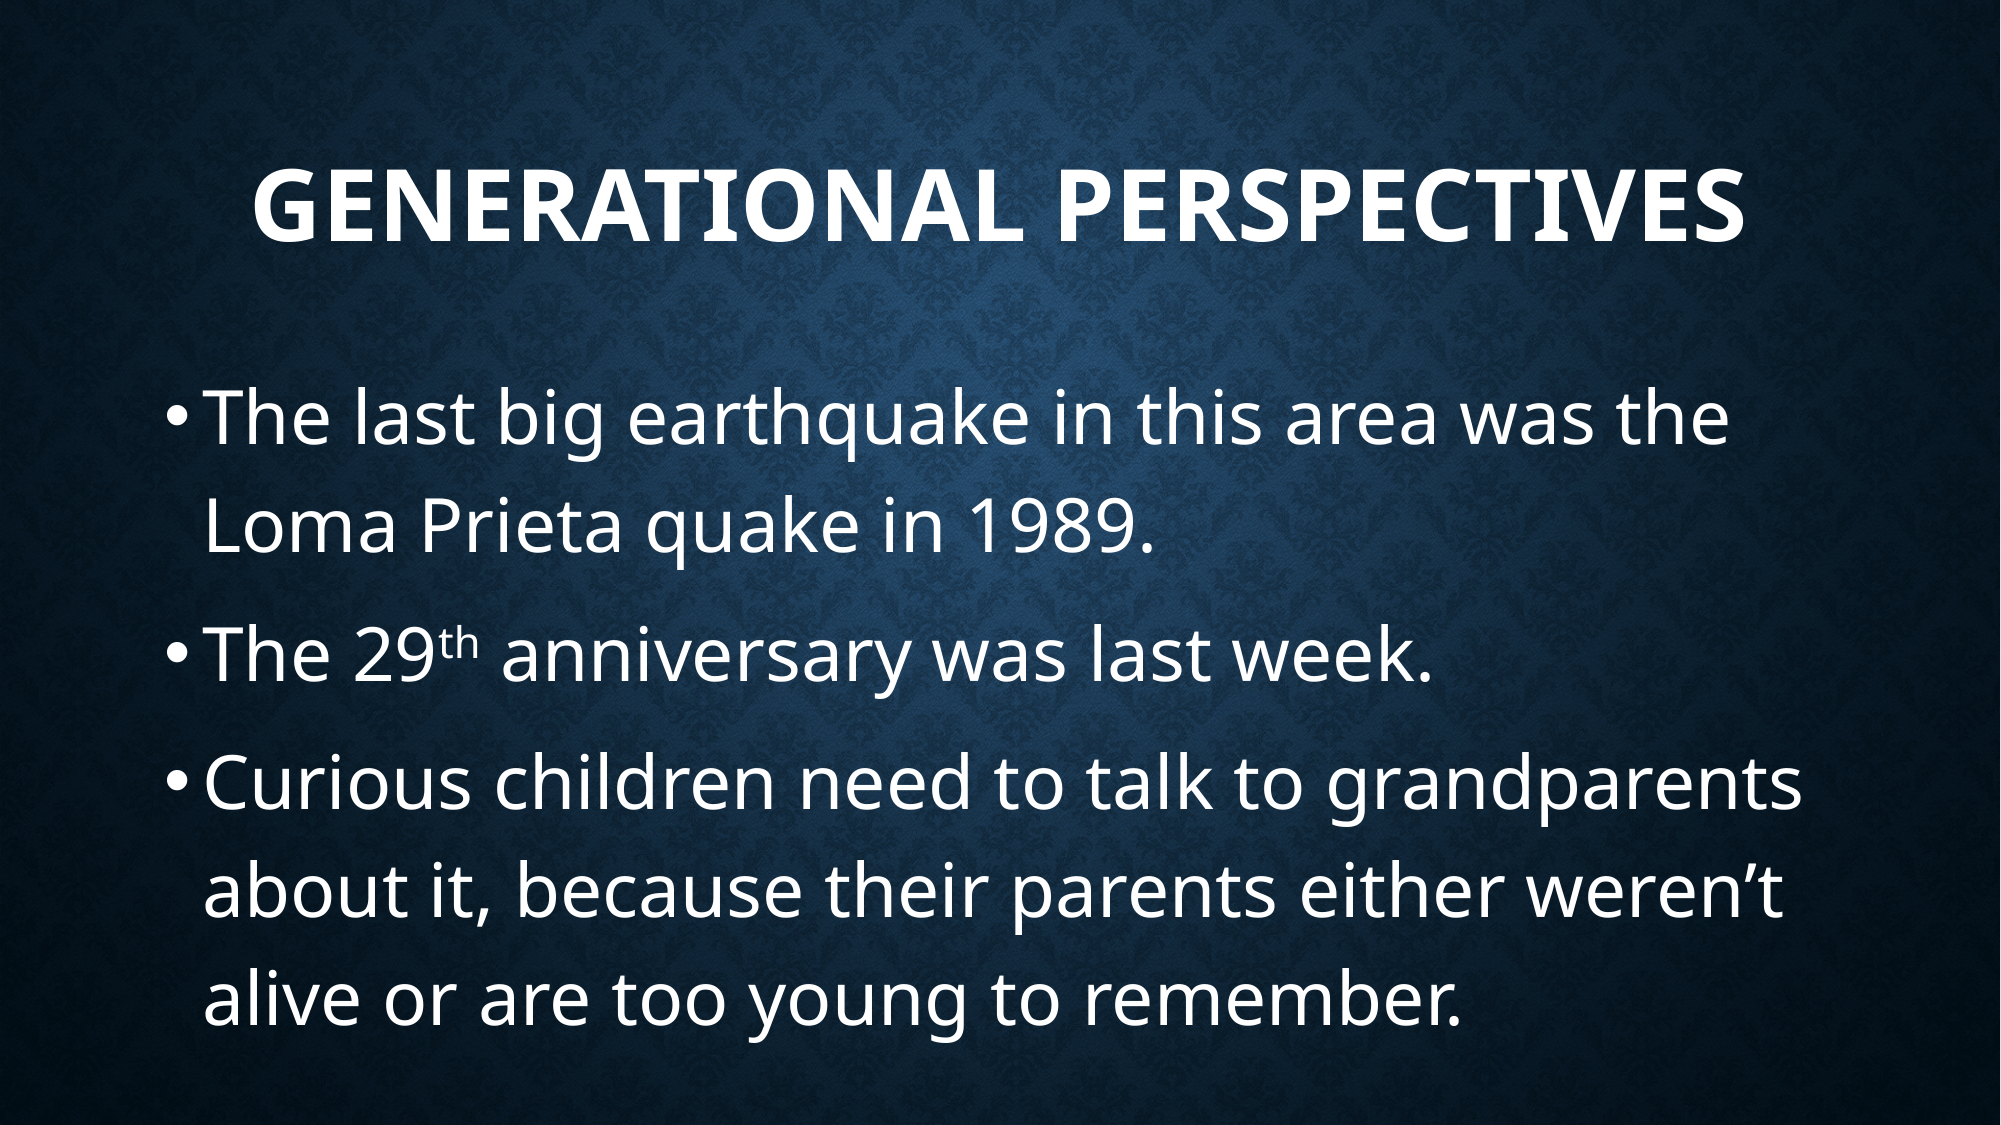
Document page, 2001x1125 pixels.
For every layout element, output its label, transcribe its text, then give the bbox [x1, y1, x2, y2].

title Generational perspectives [149, 99, 1849, 318]
list The last big earthquake in this area was the Loma Prieta quake in 1989. The 29th anniversary was last week. Curious children need to talk to grandparents about it, because their parents either weren’t alive or are too young to remember. [149, 343, 1849, 1074]
